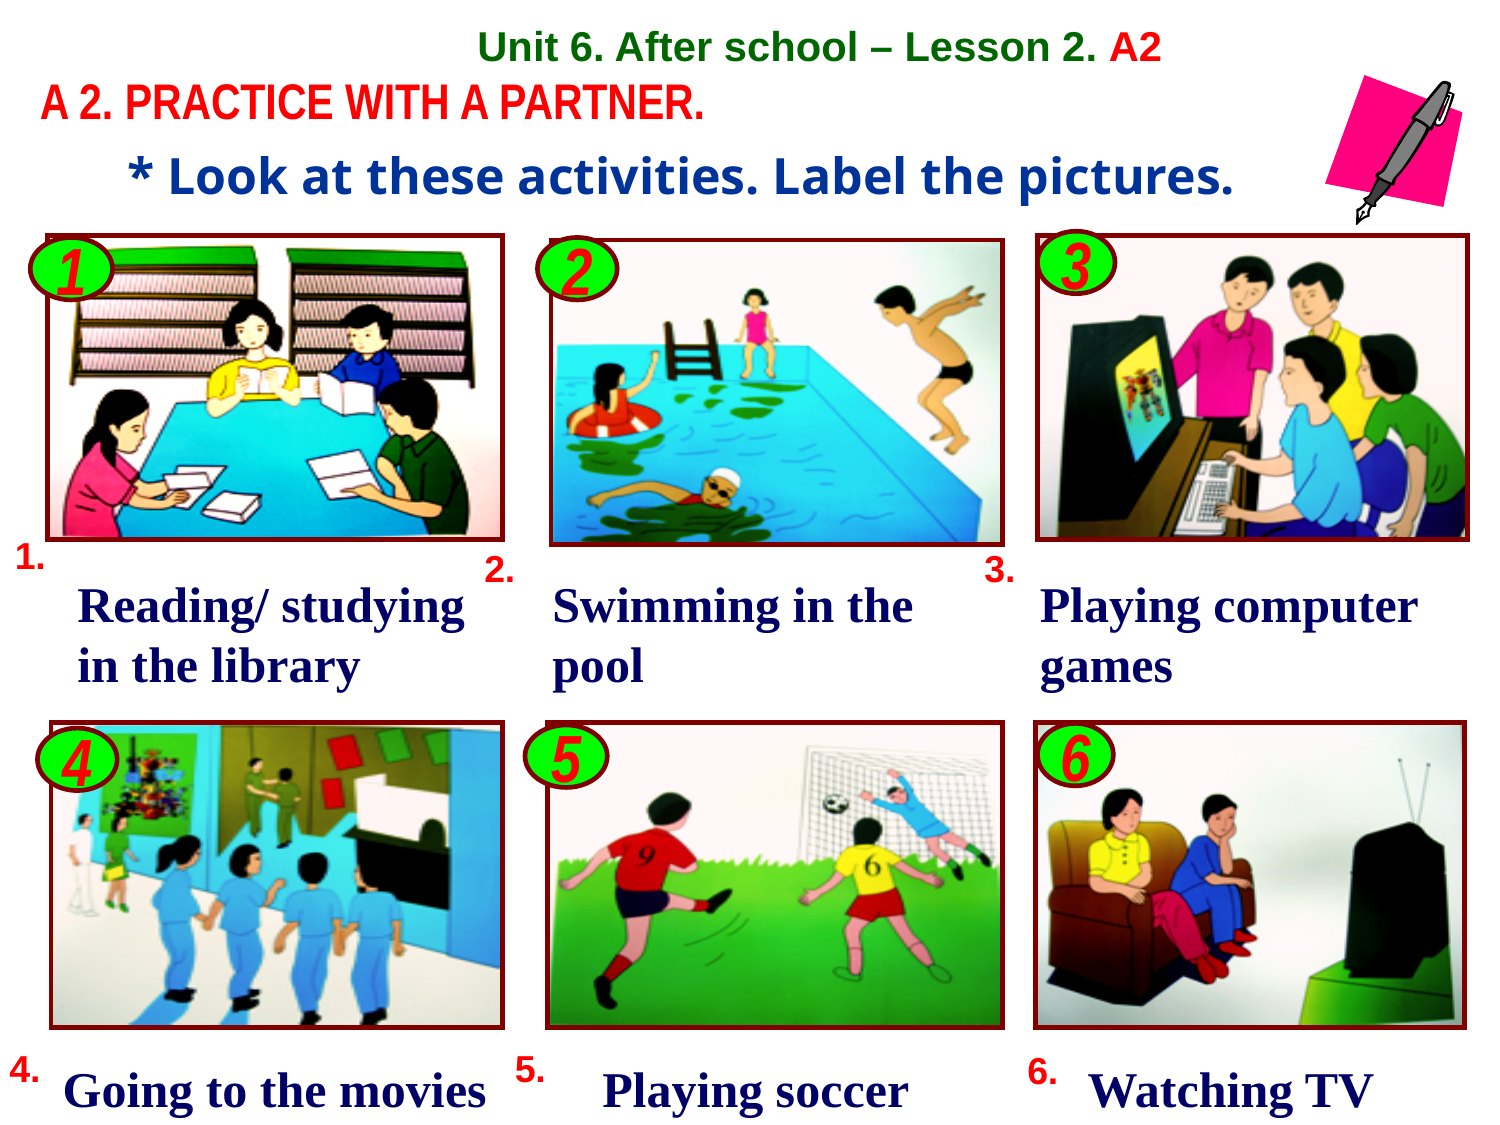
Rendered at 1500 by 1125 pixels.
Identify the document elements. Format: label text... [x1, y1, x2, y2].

text_box Playing soccer [587, 1049, 994, 1125]
text_box 2. [462, 537, 538, 598]
text_box Going to the movies [37, 1049, 525, 1125]
picture [1324, 74, 1463, 226]
text_box Watching TV [1062, 1049, 1463, 1125]
text_box * Look at these activities. Label the pictures. [112, 137, 1319, 213]
text_box 6. [1012, 1039, 1088, 1100]
text_box 4. [0, 1037, 63, 1098]
text_box Reading/ studying in the library [50, 565, 525, 700]
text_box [537, 237, 1001, 543]
text_box Swimming in the pool [537, 565, 988, 700]
text_box 5. [499, 1037, 563, 1098]
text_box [37, 724, 501, 1026]
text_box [1037, 723, 1463, 1026]
text_box 1. [0, 524, 63, 585]
text_box Playing computer games [1025, 565, 1500, 700]
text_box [1037, 230, 1466, 538]
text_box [524, 724, 1001, 1026]
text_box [29, 237, 501, 538]
text_box 3. [962, 537, 1038, 598]
text_box A 2. PRACTICE WITH A PARTNER. [24, 62, 963, 138]
text_box Unit 6. After school – Lesson 2. A2 [462, 12, 1425, 78]
